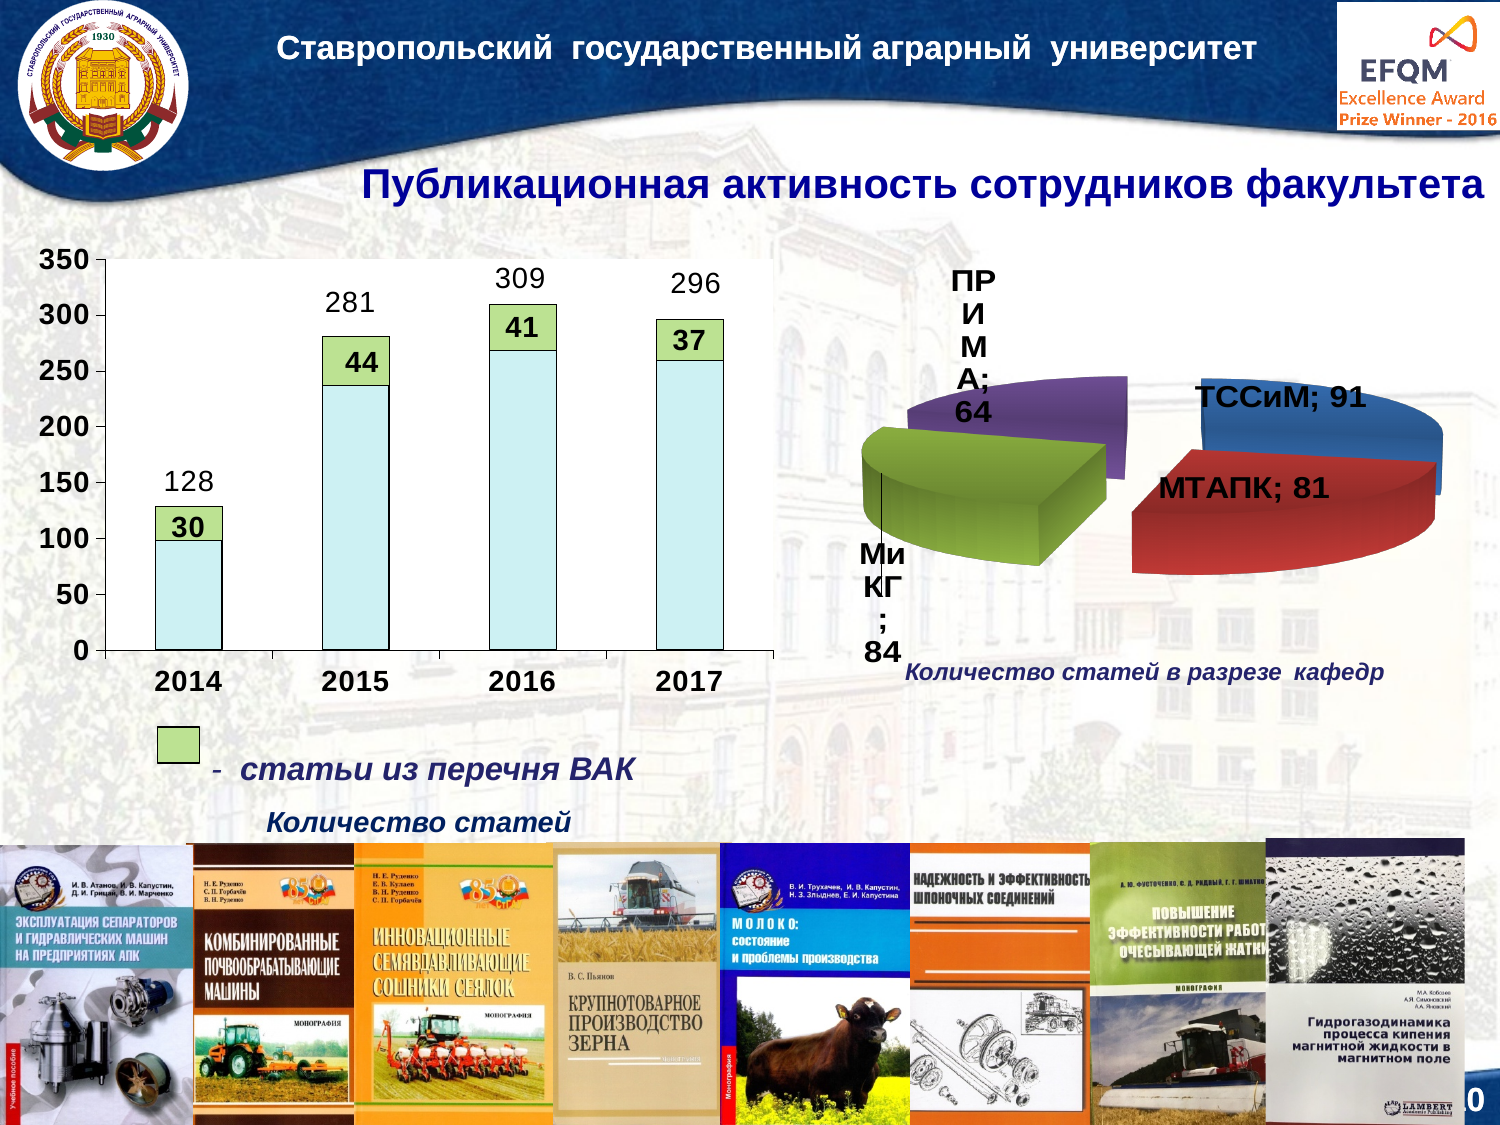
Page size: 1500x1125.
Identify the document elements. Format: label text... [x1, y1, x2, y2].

picture [0, 0, 1500, 1125]
chart [34, 210, 774, 722]
picture [774, 212, 1500, 621]
text_box Количество статей в разрезе кафедр [778, 670, 1500, 693]
chart [784, 222, 1500, 669]
text_box 10 [1470, 1070, 1500, 1125]
text_box Публикационная активность сотрудников факультета [292, 152, 1500, 212]
text_box - статьи из перечня ВАК [187, 703, 787, 842]
text_box [157, 730, 200, 763]
text_box Ставропольский государственный аграрный университет [253, 18, 1282, 74]
